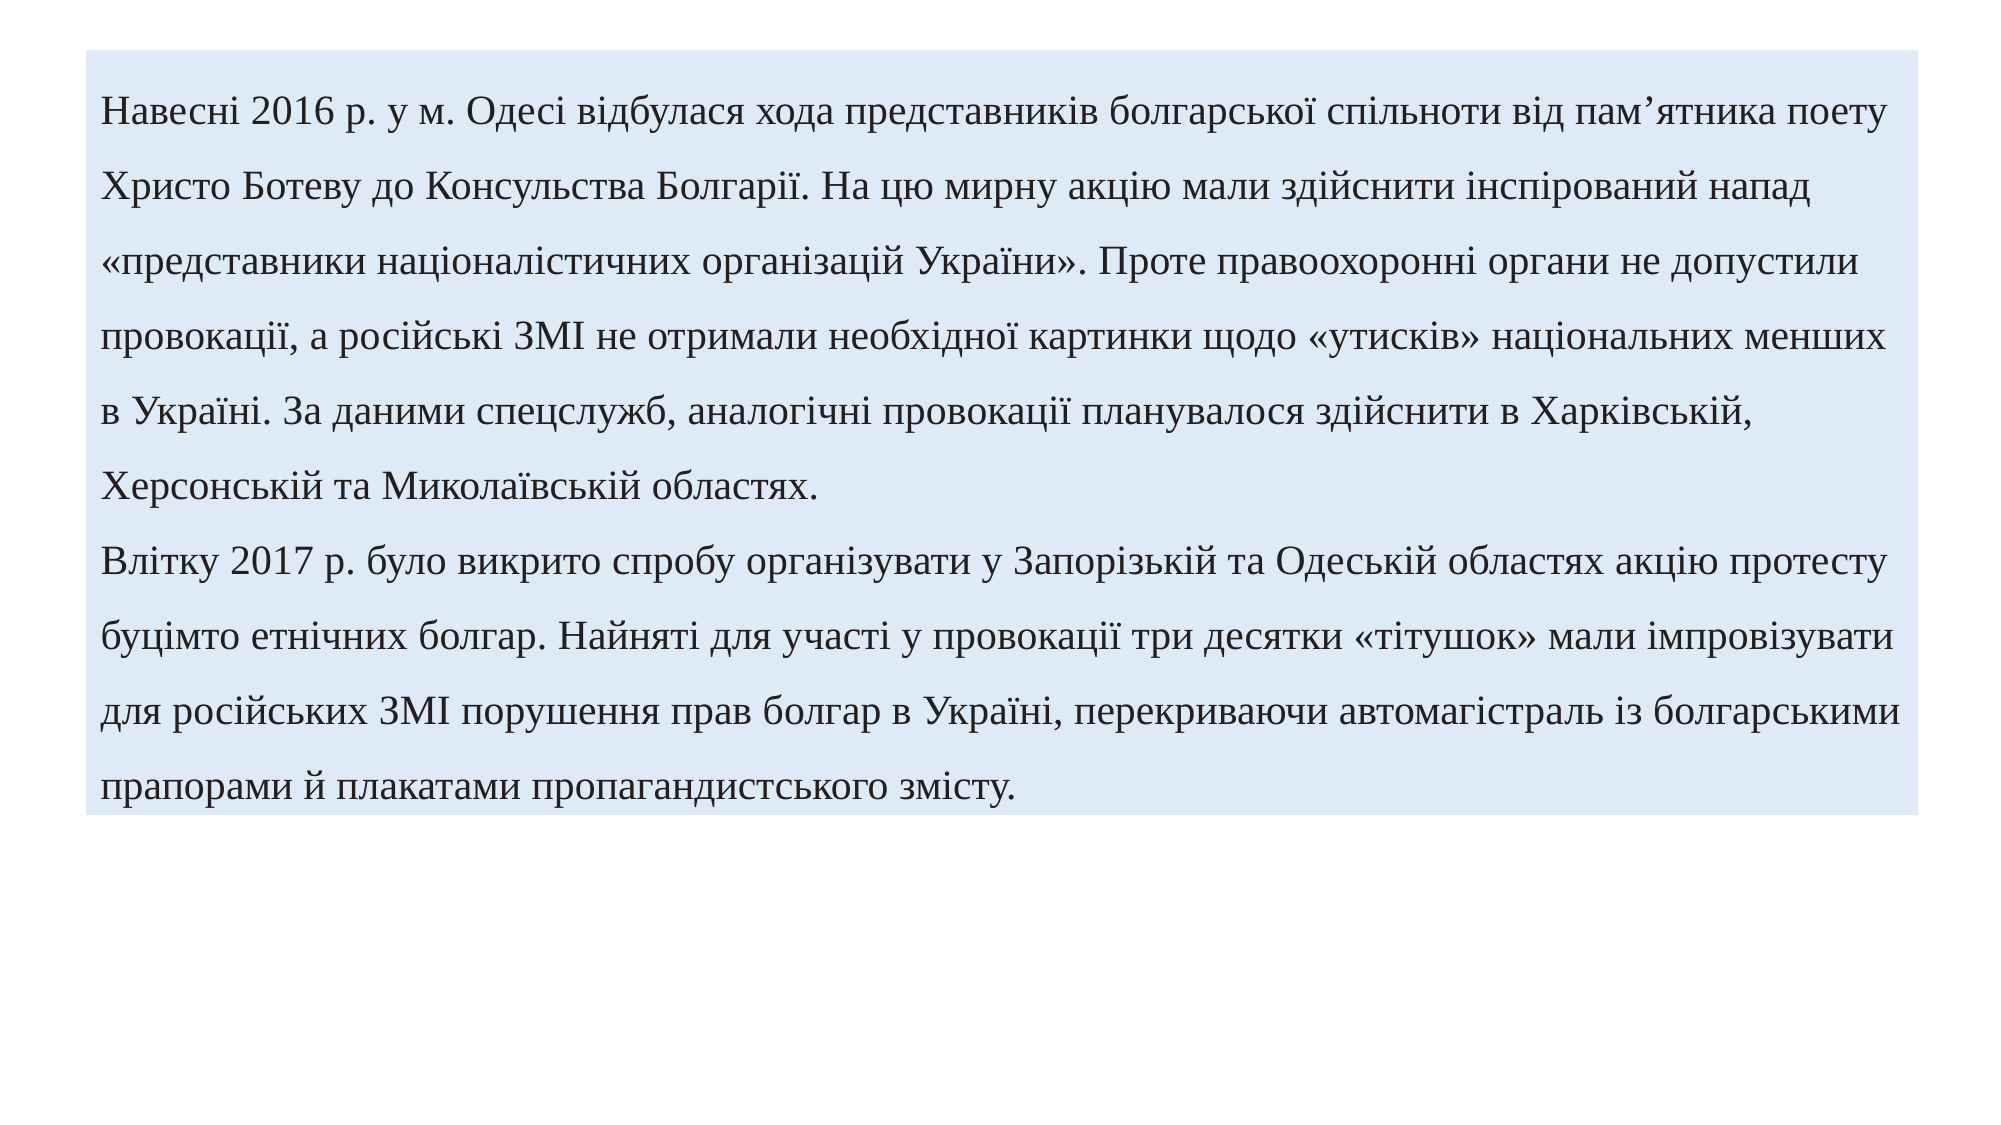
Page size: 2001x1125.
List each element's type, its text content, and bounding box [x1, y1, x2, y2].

text_box Навесні 2016 р. у м. Одесі відбулася хода представників болгарської спільноти від пам’ятника поету Христо Ботеву до Консульства Болгарії. На цю мирну акцію мали здійснити інспірований напад «представники націоналістичних організацій України». Проте правоохоронні органи не допустили провокації, а російські ЗМІ не отримали необхідної картинки щодо «утисків» національних менших в Україні. За даними спецслужб, аналогічні провокації планувалося здійснити в Харківській, Херсонській та Миколаївській областях. Влітку 2017 р. було викрито спробу організувати у Запорізькій та Одеській областях акцію протесту буцімто етнічних болгар. Найняті для участі у провокації три десятки «тітушок» мали імпровізувати для російських ЗМІ порушення прав болгар в Україні, перекриваючи автомагістраль із болгарськими прапорами й плакатами пропагандистського змісту. [85, 50, 1919, 816]
